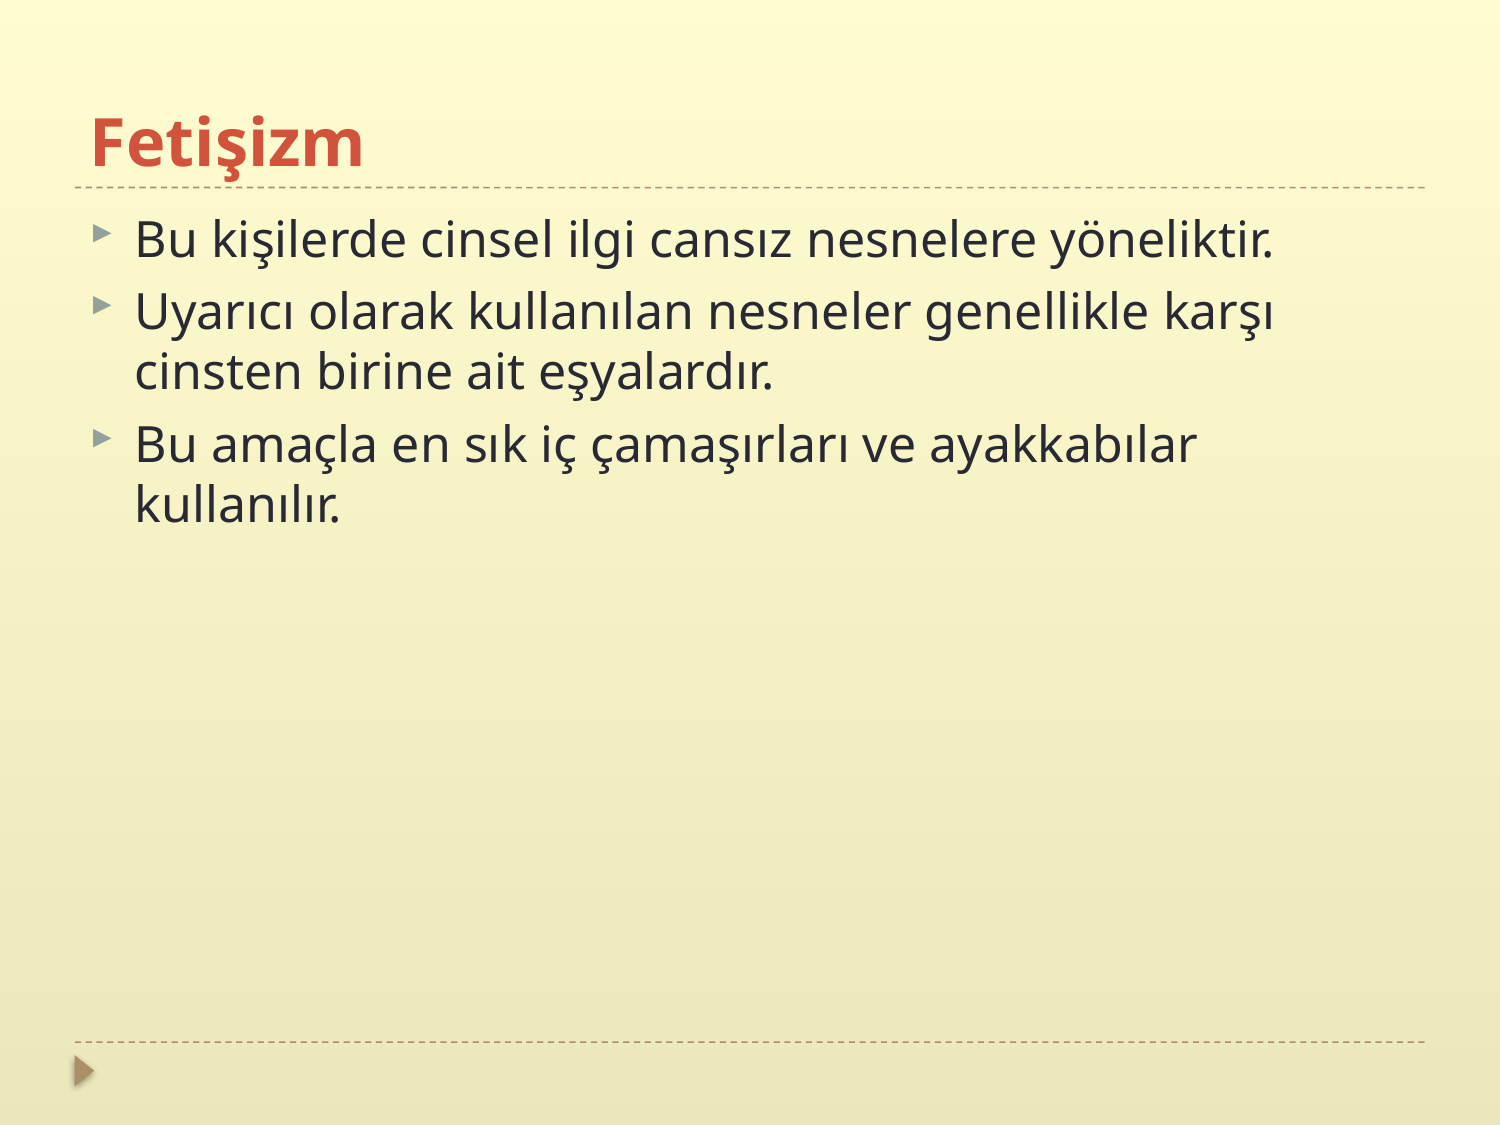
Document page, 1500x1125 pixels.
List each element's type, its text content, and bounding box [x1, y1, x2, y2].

list Bu kişilerde cinsel ilgi cansız nesnelere yöneliktir. Uyarıcı olarak kullanılan nesneler genellikle karşı cinsten birine ait eşyalardır. Bu amaçla en sık iç çamaşırları ve ayakkabılar kullanılır. [75, 200, 1425, 1010]
title Fetişizm [75, 24, 1425, 188]
